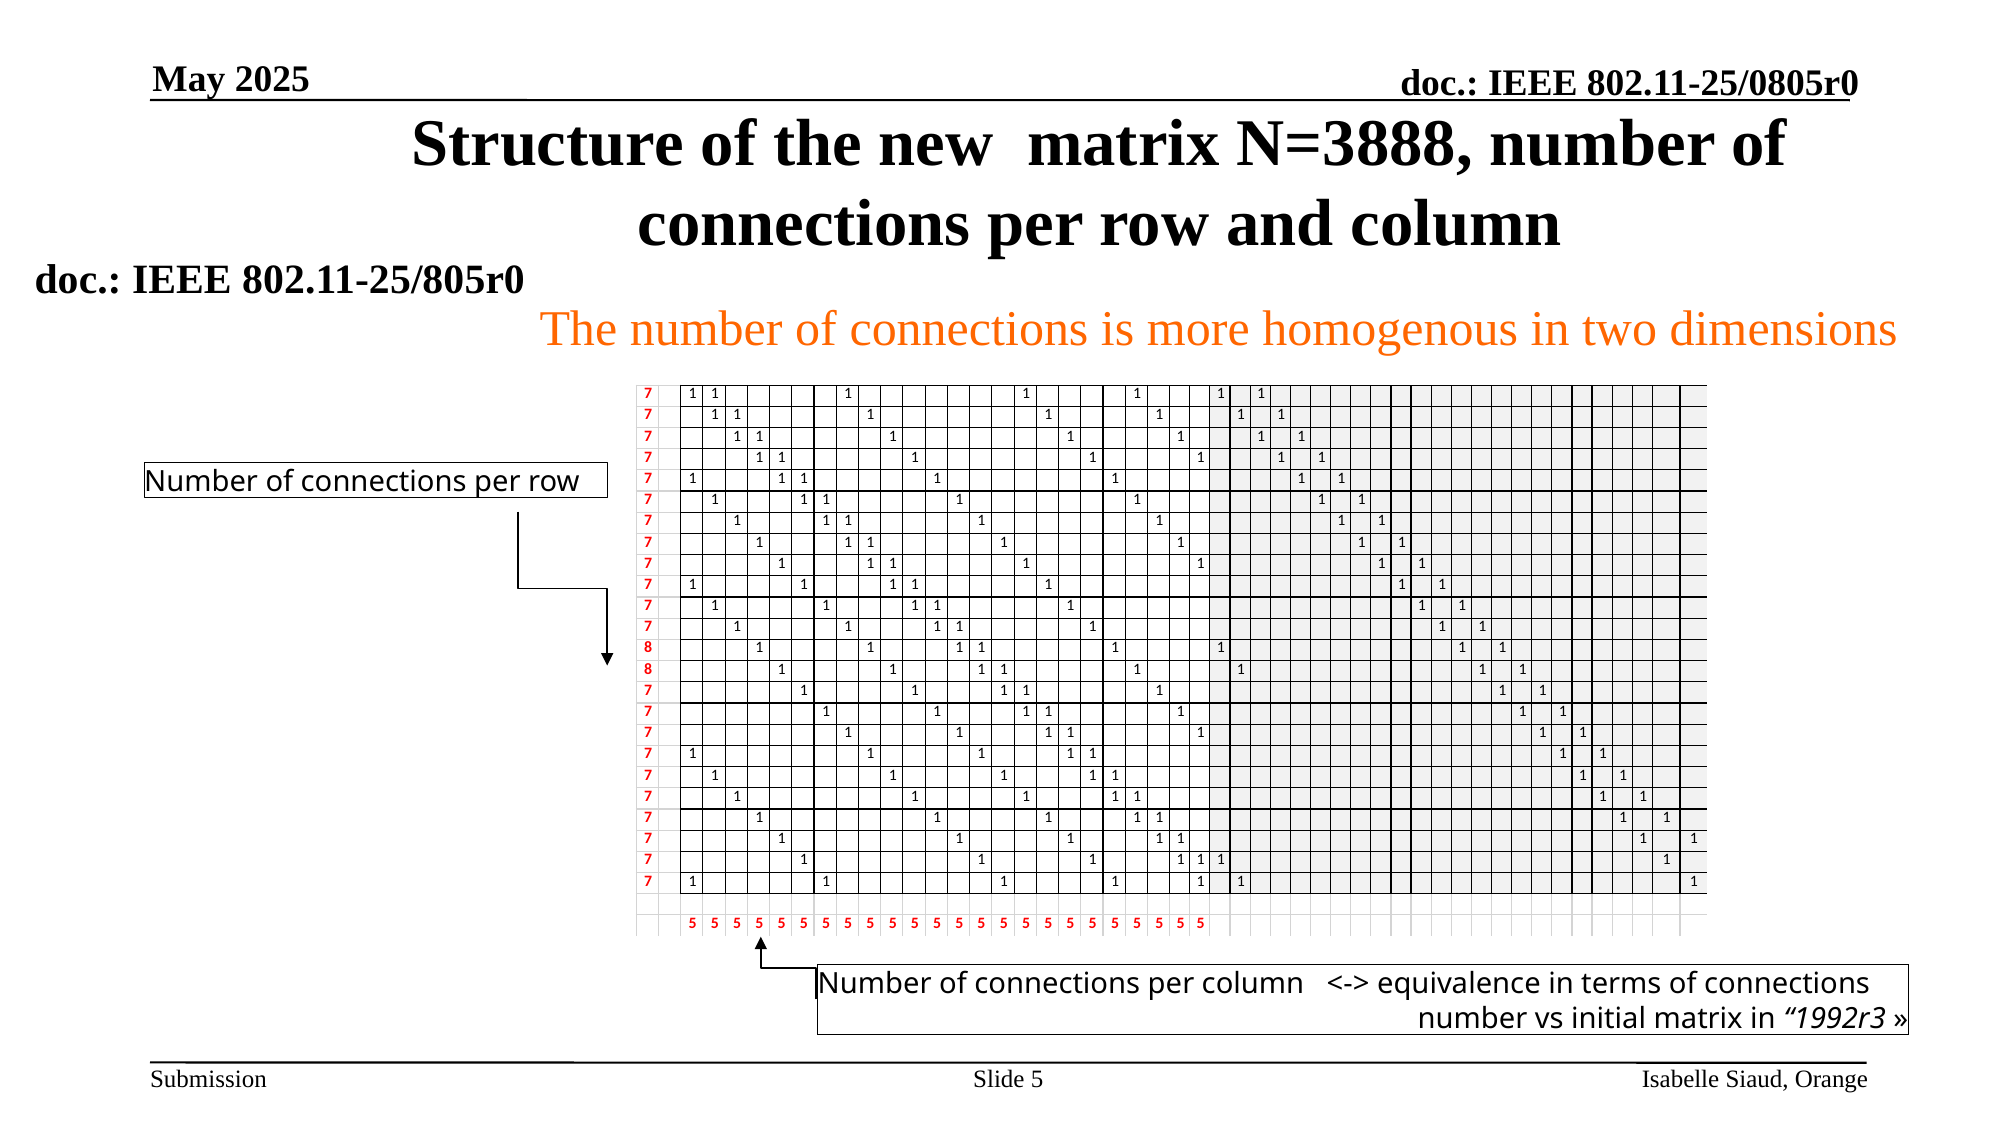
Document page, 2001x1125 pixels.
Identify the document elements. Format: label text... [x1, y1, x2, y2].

text_box Number of connections per column <-> equivalence in terms of connections number vs initial matrix in “1992r3 » [817, 964, 1909, 1035]
slide_number Slide 5 [950, 1061, 1067, 1123]
picture [635, 384, 1709, 937]
text_box The number of connections is more homogenous in two dimensions [524, 287, 1926, 363]
footer Isabelle Siaud, Orange [1171, 1061, 1869, 1093]
text_box Number of connections per row [144, 462, 608, 498]
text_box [756, 945, 821, 996]
list doc.: IEEE 802.11-25/805r0 [19, 244, 762, 313]
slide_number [152, 54, 563, 100]
title Structure of the new matrix N=3888, number of connections per row and column [255, 130, 1945, 306]
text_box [485, 543, 630, 634]
